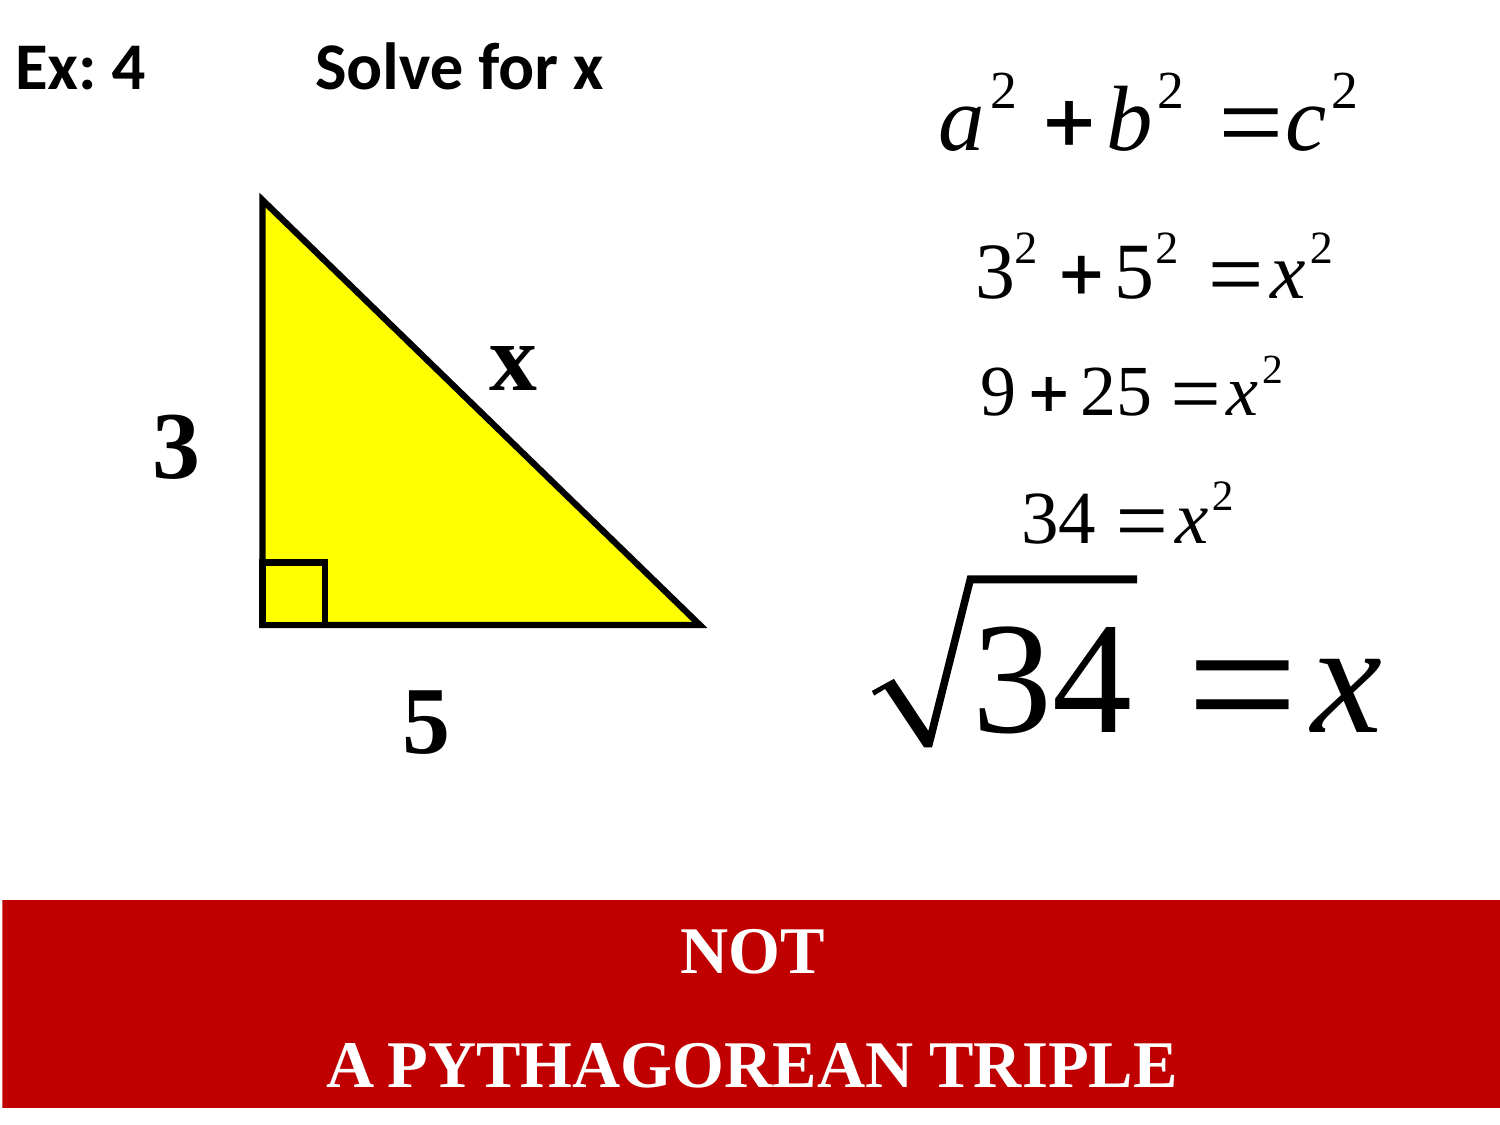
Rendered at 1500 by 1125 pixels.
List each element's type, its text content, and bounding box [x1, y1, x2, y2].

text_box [924, 49, 1374, 174]
title Ex: 4 Solve for x [0, 0, 1388, 125]
text_box [262, 562, 325, 625]
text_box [965, 212, 1345, 320]
text_box 3 [137, 375, 238, 505]
text_box 5 [387, 650, 500, 780]
text_box [262, 200, 700, 626]
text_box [1012, 462, 1251, 544]
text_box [844, 546, 1418, 786]
text_box NOT A PYTHAGOREAN TRIPLE [2, 900, 1500, 1108]
text_box x [474, 287, 613, 418]
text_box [971, 337, 1296, 434]
